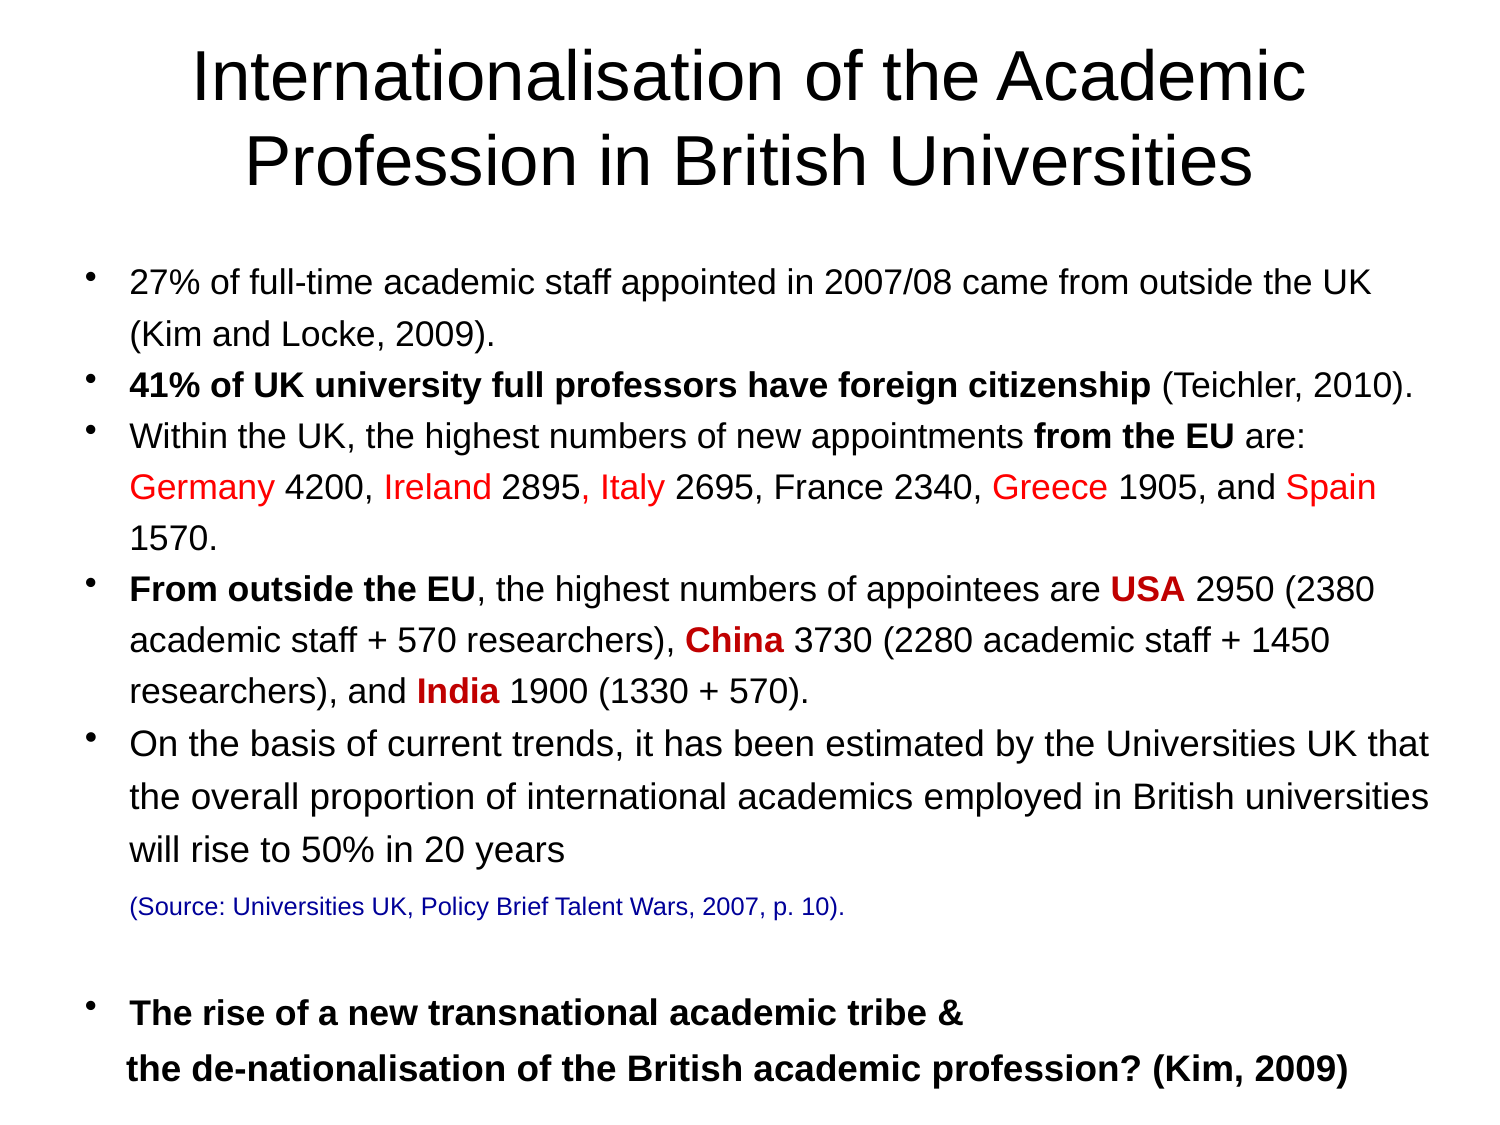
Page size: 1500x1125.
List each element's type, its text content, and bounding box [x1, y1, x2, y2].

title Internationalisation of the Academic Profession in British Universities [74, 44, 1426, 185]
list 27% of full-time academic staff appointed in 2007/08 came from outside the UK (Kim and Locke, 2009). 41% of UK university full professors have foreign citizenship (Teichler, 2010). Within the UK, the highest numbers of new appointments from the EU are: Germany 4200, Ireland 2895, Italy 2695, France 2340, Greece 1905, and Spain 1570. From outside the EU, the highest numbers of appointees are USA 2950 (2380 academic staff + 570 researchers), China 3730 (2280 academic staff + 1450 researchers), and India 1900 (1330 + 570). On the basis of current trends, it has been estimated by the Universities UK that the overall proportion of international academics employed in British universities will rise to 50% in 20 years (Source: Universities UK, Policy Brief Talent Wars, 2007, p. 10). The rise of a new transnational academic tribe & the de-nationalisation of the British academic profession? (Kim, 2009) [41, 243, 1448, 1125]
